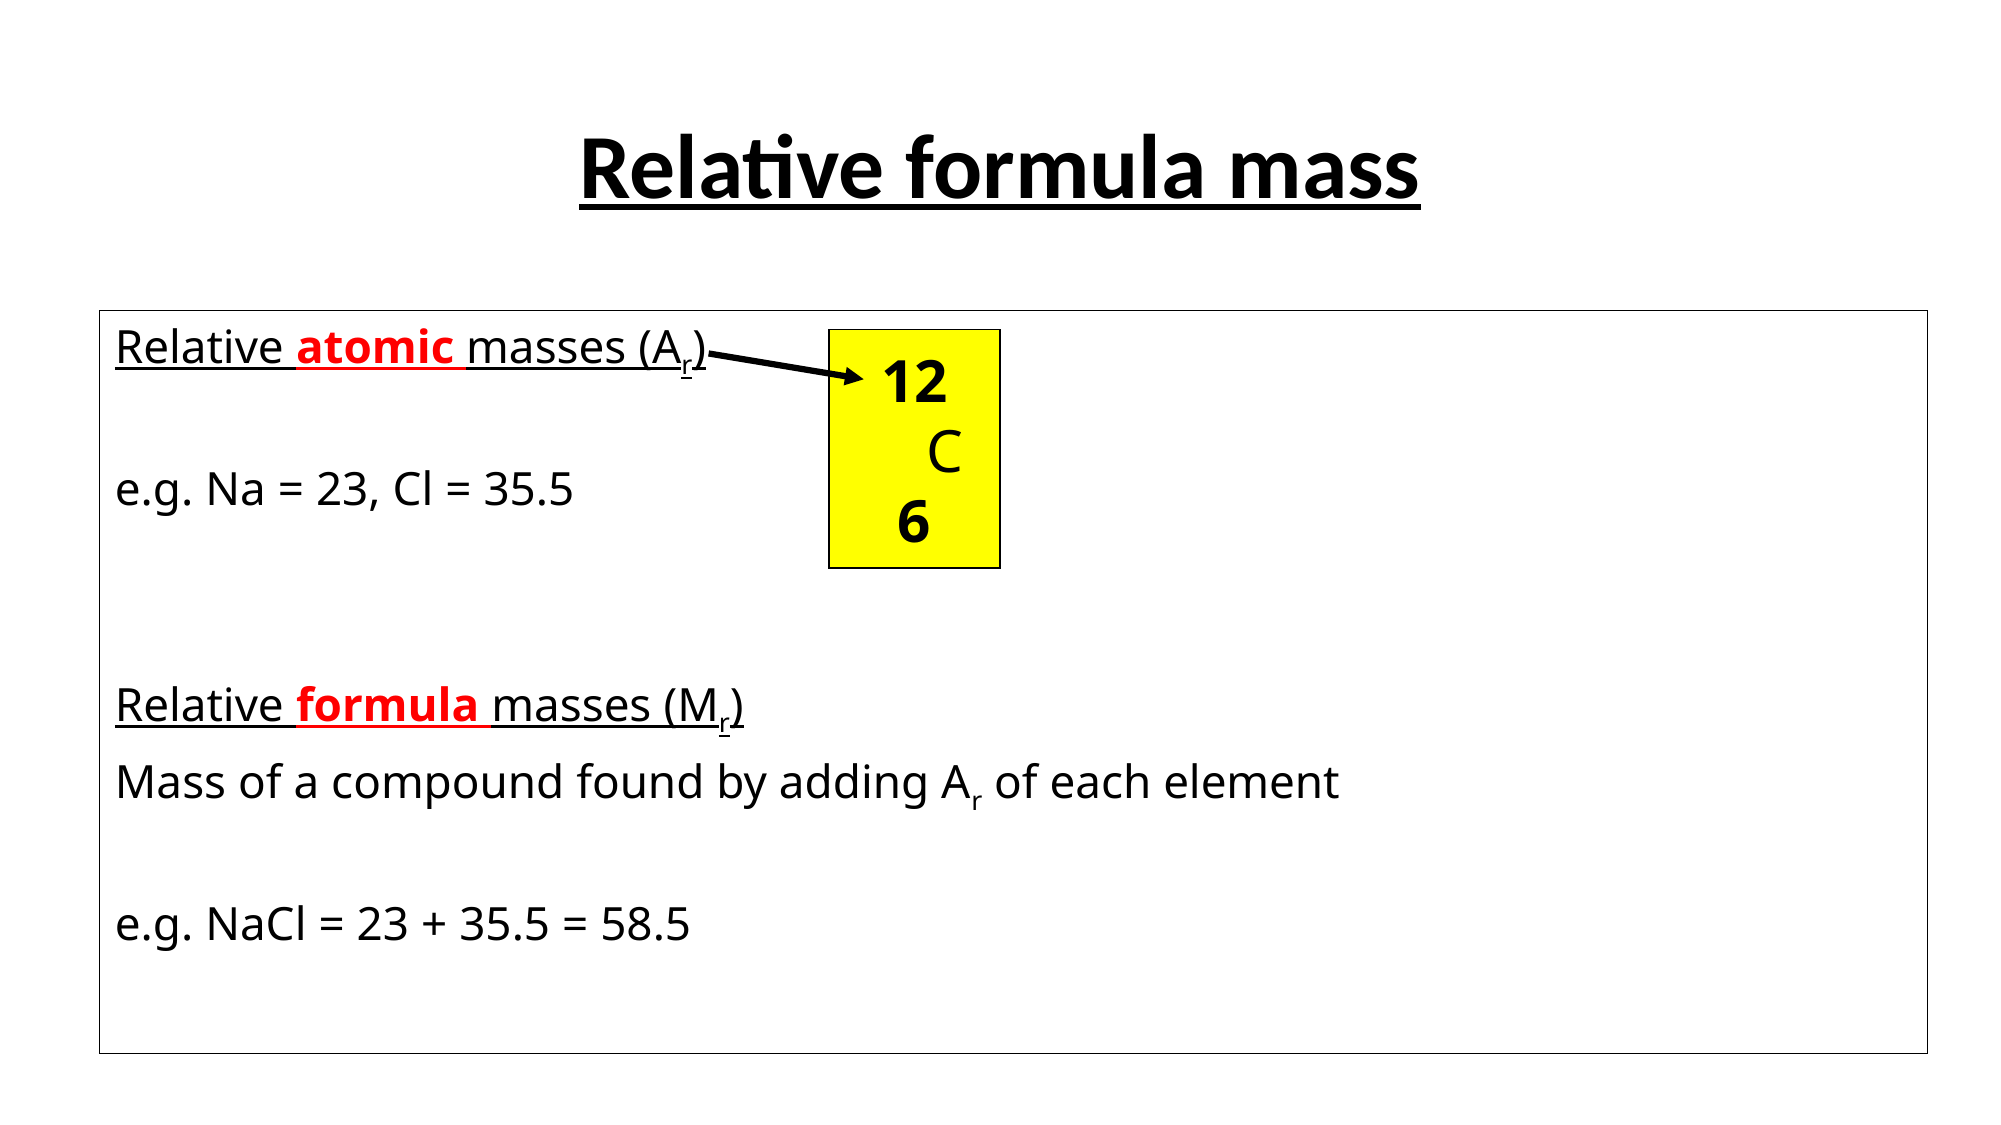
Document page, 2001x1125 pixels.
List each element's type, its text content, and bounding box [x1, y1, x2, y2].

list Relative atomic masses (Ar) e.g. Na = 23, Cl = 35.5 Relative formula masses (Mr) Mass of a compound found by adding Ar of each element e.g. NaCl = 23 + 35.5 = 58.5 [99, 310, 1928, 1054]
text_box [708, 353, 864, 380]
text_box 12 C 6 [829, 329, 1000, 569]
title Relative formula mass [137, 59, 1863, 278]
